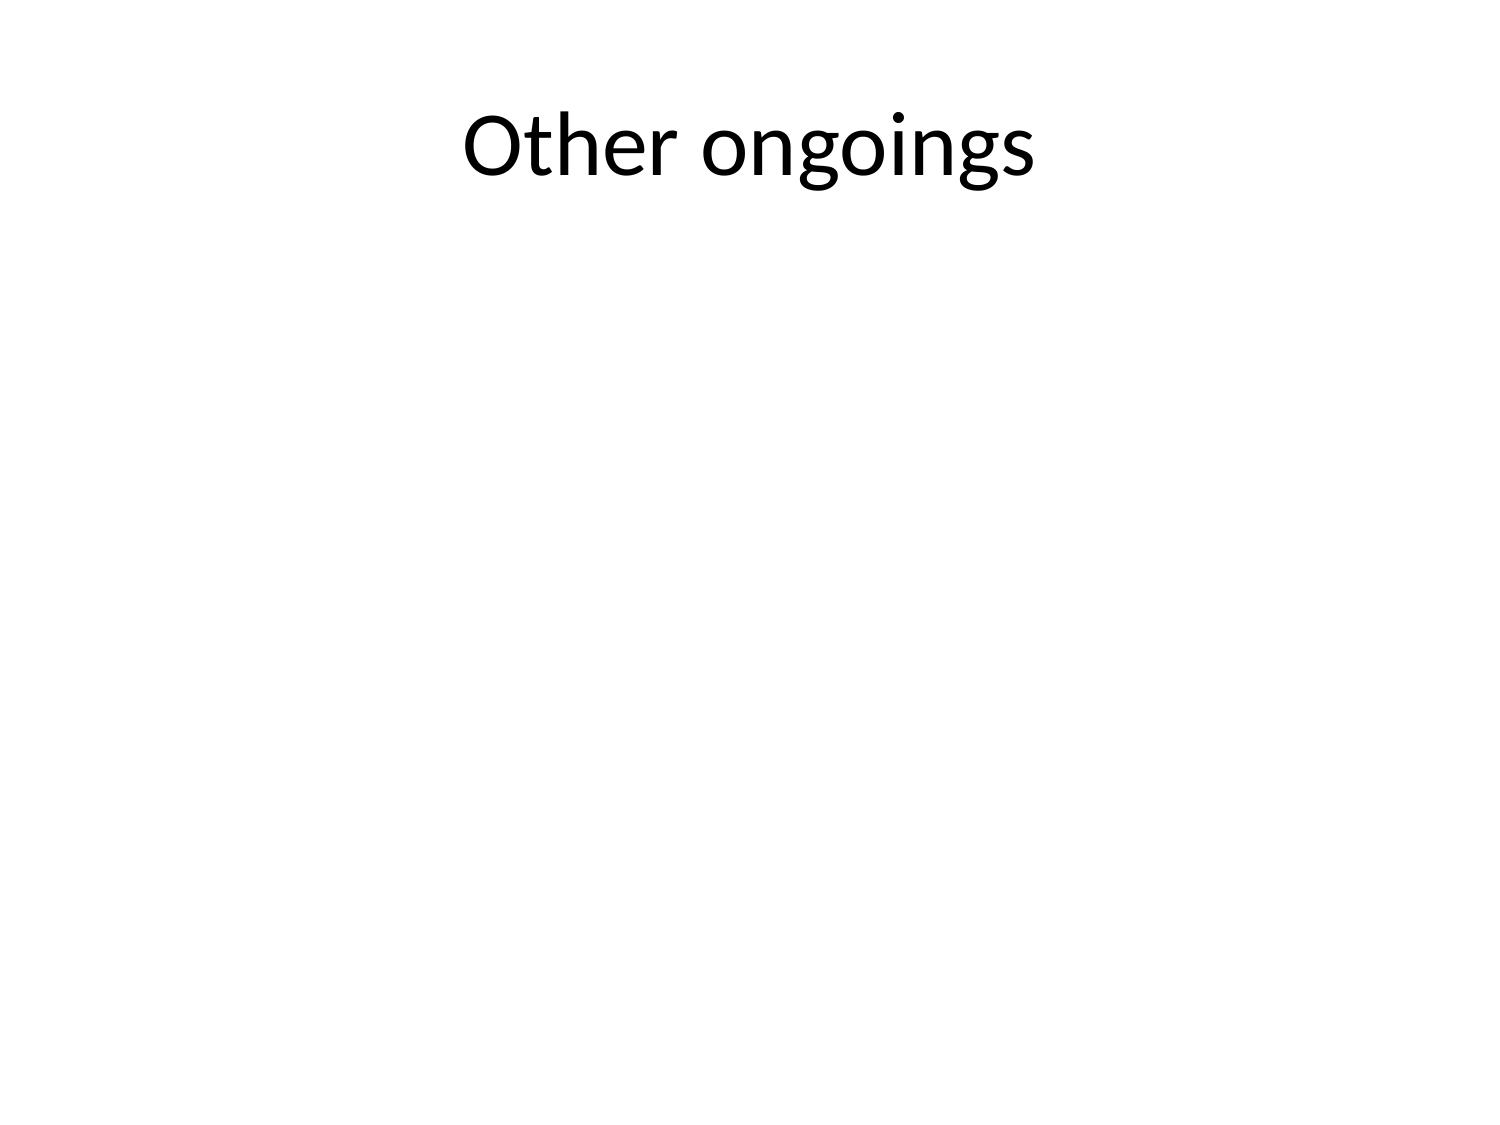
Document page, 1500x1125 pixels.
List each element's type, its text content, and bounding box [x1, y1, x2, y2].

title Other ongoings [75, 45, 1425, 233]
